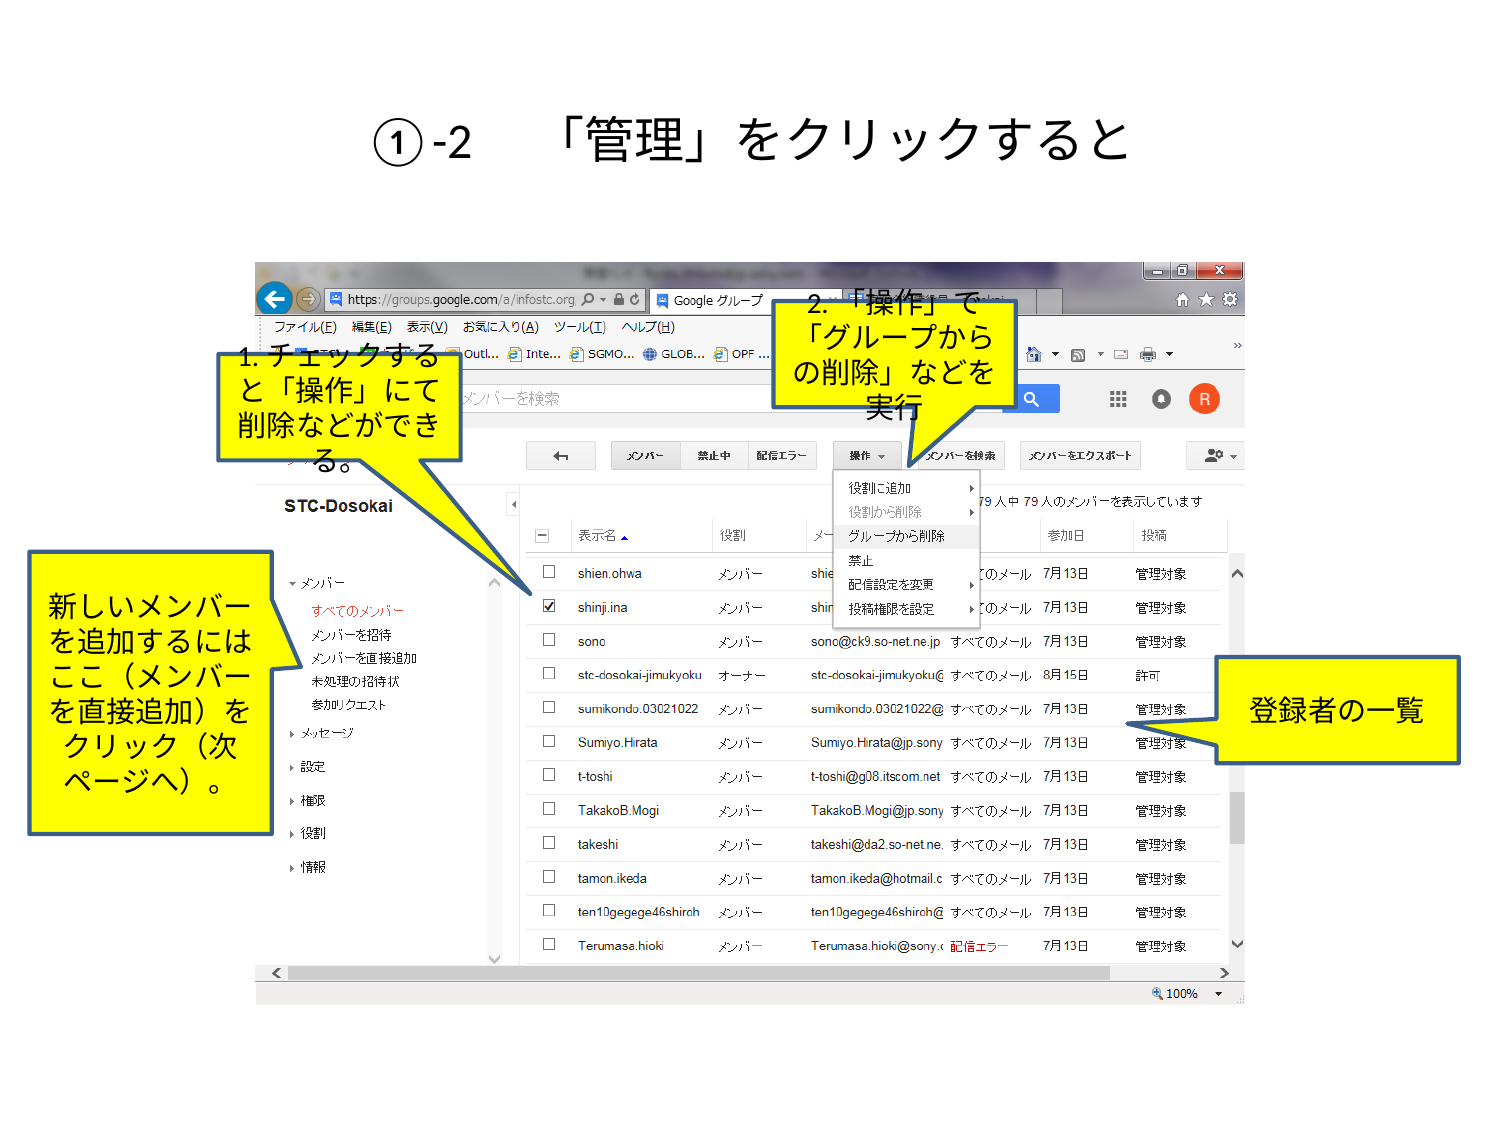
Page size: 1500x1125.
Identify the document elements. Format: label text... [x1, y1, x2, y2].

text_box 1.チェックすると「操作」にて削除などができる。 [216, 351, 249, 463]
text_box 登録者の一覧 [1251, 654, 1461, 766]
title ①-2 「管理」をクリックすると [75, 45, 1425, 233]
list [254, 262, 1246, 1006]
text_box 新しいメンバーを追加するにはここ（メンバーを直接追加）をクリック（次ページへ）。 [27, 549, 249, 837]
